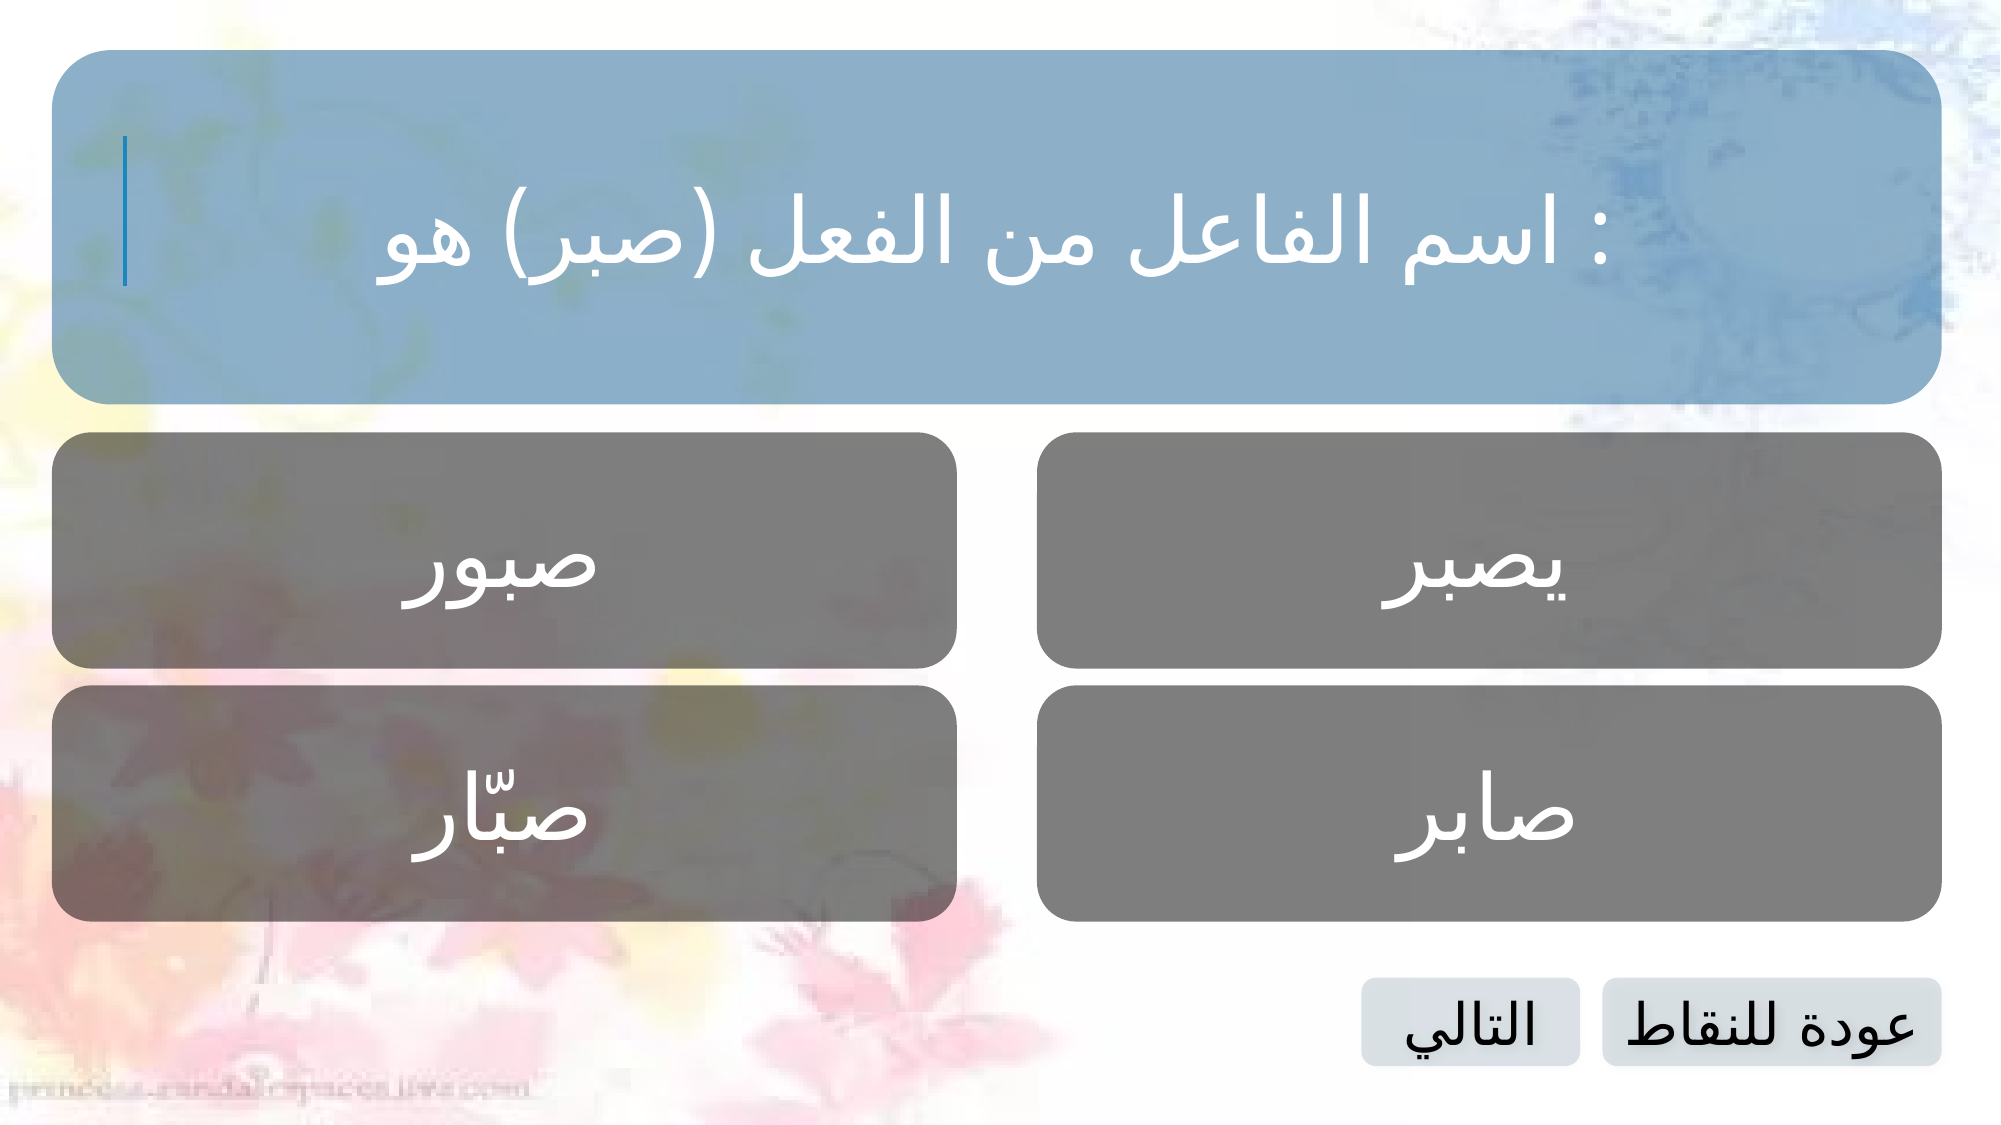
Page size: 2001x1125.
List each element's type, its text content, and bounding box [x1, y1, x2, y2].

text_box صبّار [50, 684, 959, 923]
text_box عودة للنقاط [1601, 976, 1943, 1068]
text_box اسم الفاعل من الفعل (صبر) هو : [50, 48, 1943, 406]
text_box التالي [1360, 976, 1582, 1068]
text_box صبور [50, 430, 959, 670]
picture [0, 0, 2001, 1125]
text_box صابر [1035, 684, 1944, 923]
text_box يصبر [1035, 430, 1944, 670]
